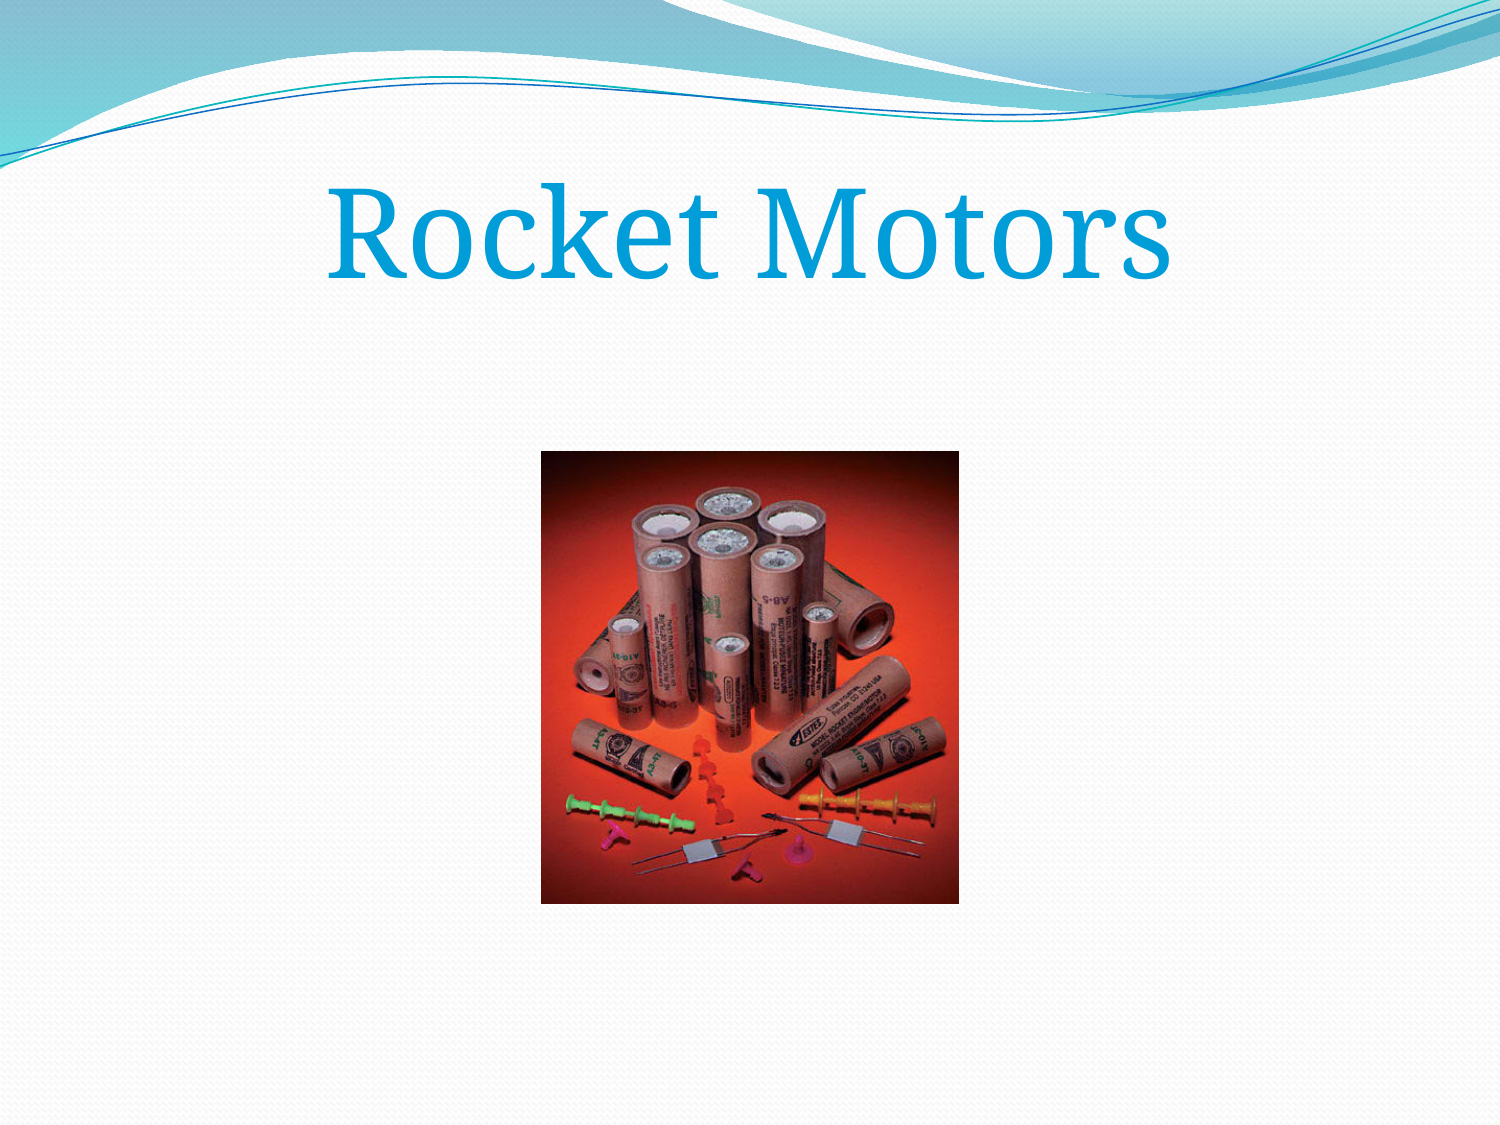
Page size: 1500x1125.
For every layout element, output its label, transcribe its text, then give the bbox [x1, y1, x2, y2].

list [541, 451, 959, 904]
title Rocket Motors [74, 115, 1426, 304]
